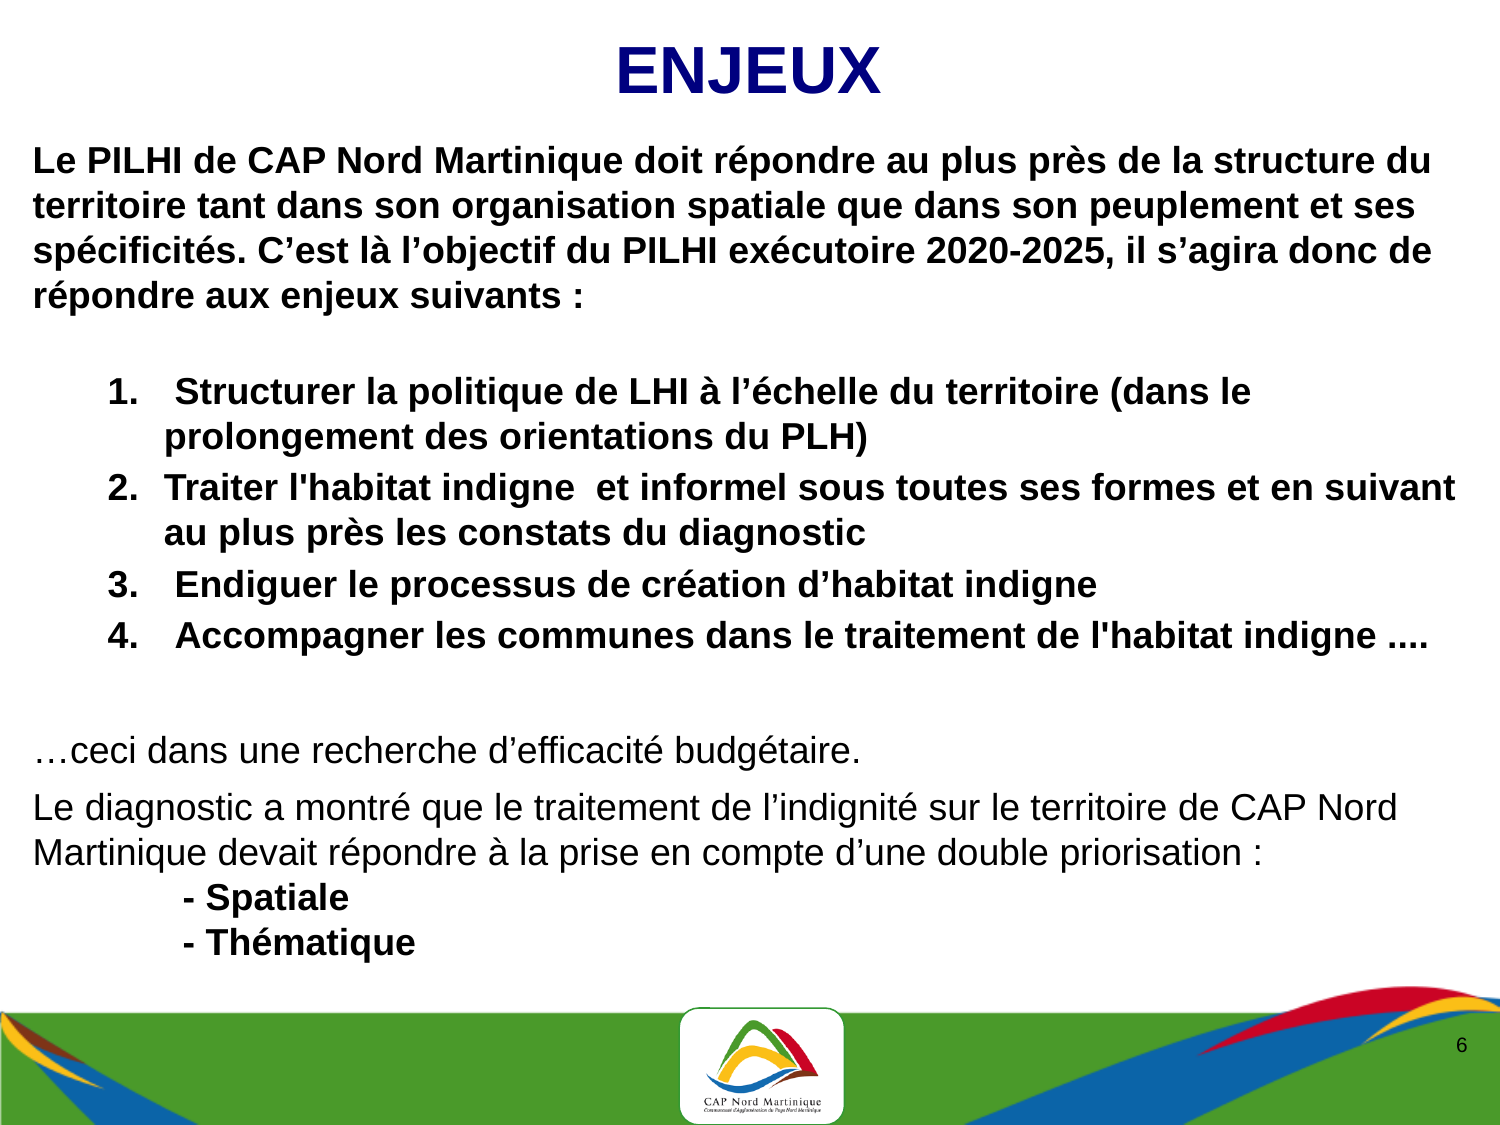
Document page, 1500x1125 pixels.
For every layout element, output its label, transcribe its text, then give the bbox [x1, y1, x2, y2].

text_box ENJEUX [22, 19, 1476, 111]
picture [701, 1018, 823, 1114]
picture [0, 985, 1500, 1125]
text_box <numéro> [1409, 1024, 1483, 1103]
text_box Le PILHI de CAP Nord Martinique doit répondre au plus près de la structure du territoire tant dans son organisation spatiale que dans son peuplement et ses spécificités. C’est là l’objectif du PILHI exécutoire 2020-2025, il s’agira donc de répondre aux enjeux suivants : Structurer la politique de LHI à l’échelle du territoire (dans le prolongement des orientations du PLH) Traiter l'habitat indigne et informel sous toutes ses formes et en suivant au plus près les constats du diagnostic Endiguer le processus de création d’habitat indigne Accompagner les communes dans le traitement de l'habitat indigne .... …ceci dans une recherche d’efficacité budgétaire. Le diagnostic a montré que le traitement de l’indignité sur le territoire de CAP Nord Martinique devait répondre à la prise en compte d’une double priorisation : - Spatiale - Thématique [17, 111, 1500, 988]
